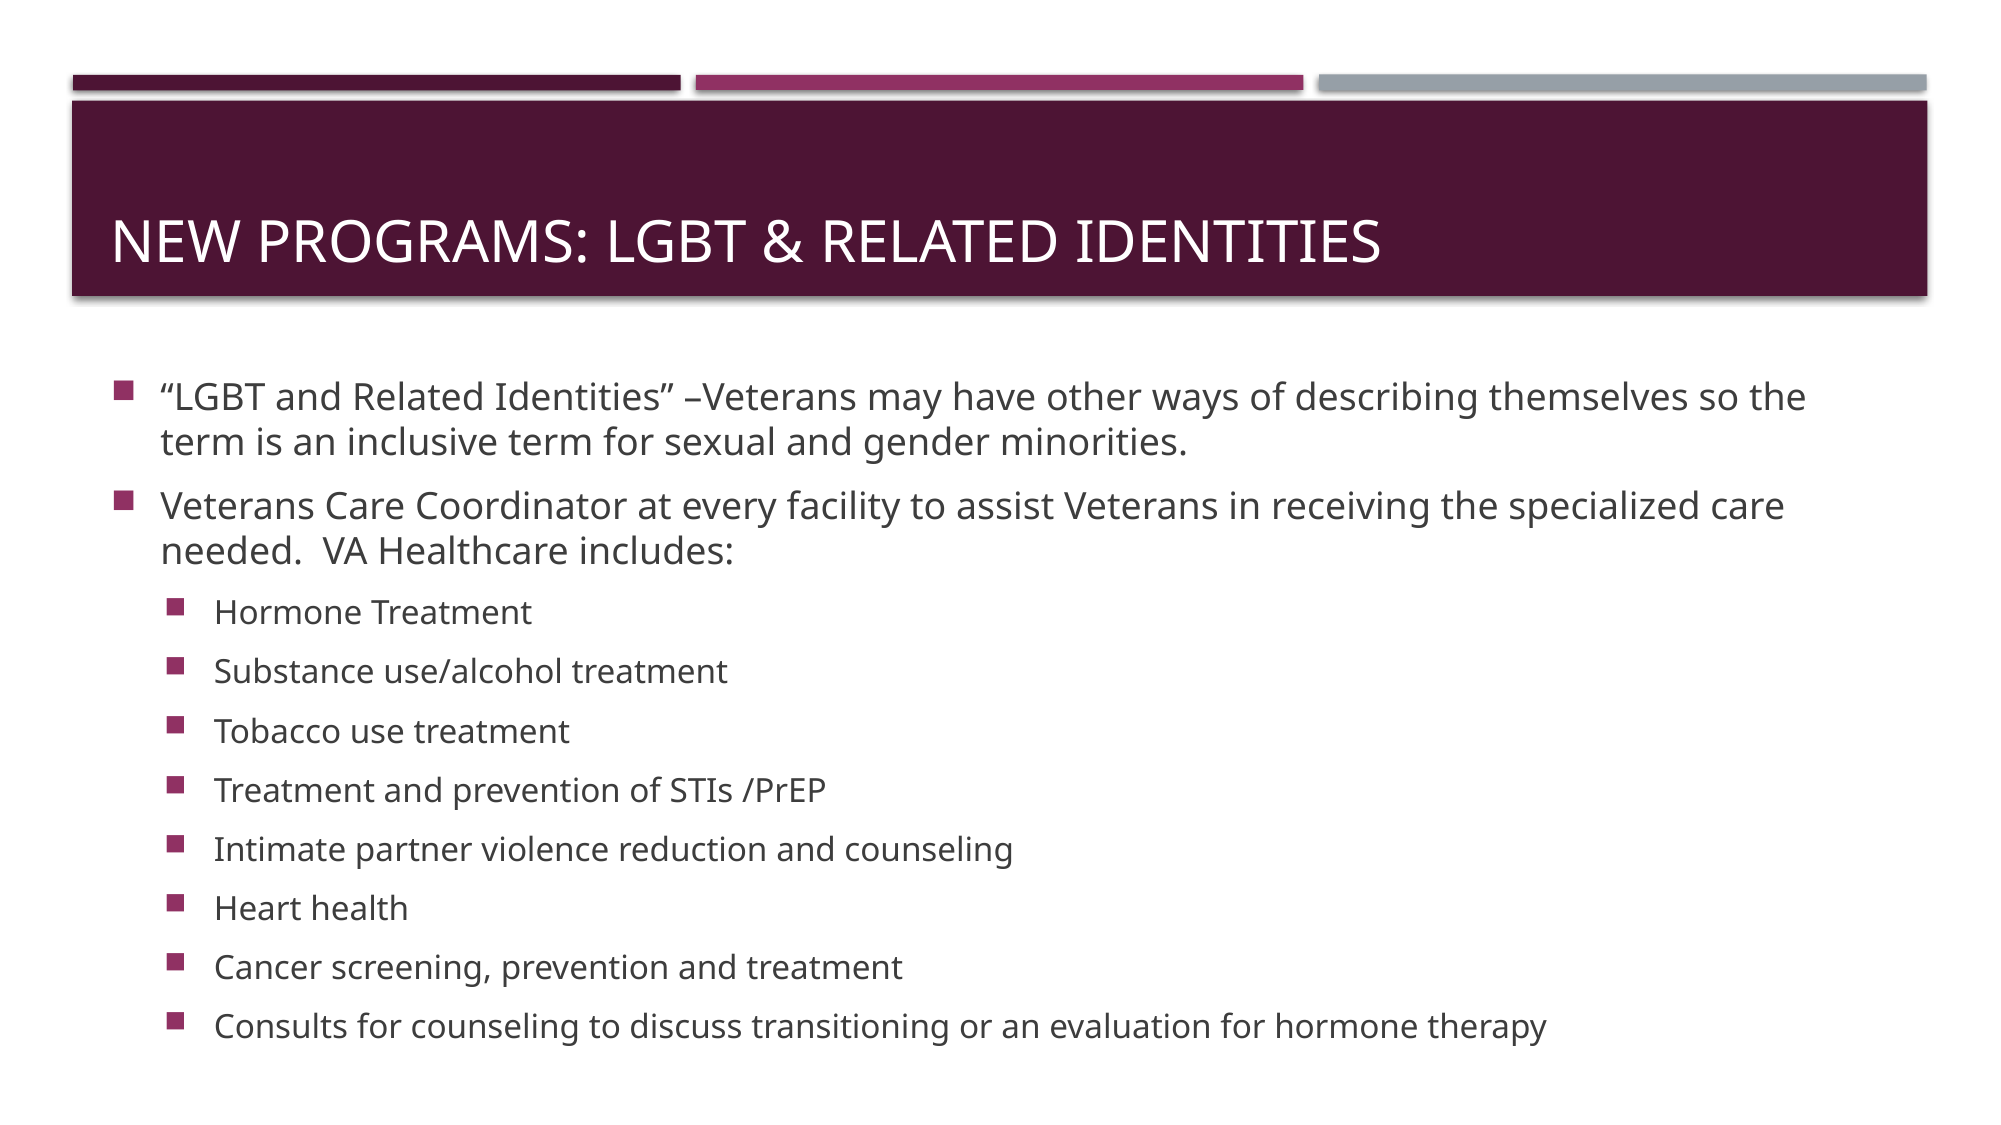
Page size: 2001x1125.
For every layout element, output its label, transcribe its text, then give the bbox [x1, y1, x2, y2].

title New programs: LGBT & Related Identities [95, 115, 1905, 282]
list “LGBT and Related Identities” –Veterans may have other ways of describing themselves so the term is an inclusive term for sexual and gender minorities. Veterans Care Coordinator at every facility to assist Veterans in receiving the specialized care needed. VA Healthcare includes: Hormone Treatment Substance use/alcohol treatment Tobacco use treatment Treatment and prevention of STIs /PrEP Intimate partner violence reduction and counseling Heart health Cancer screening, prevention and treatment Consults for counseling to discuss transitioning or an evaluation for hormone therapy [95, 299, 1905, 1101]
